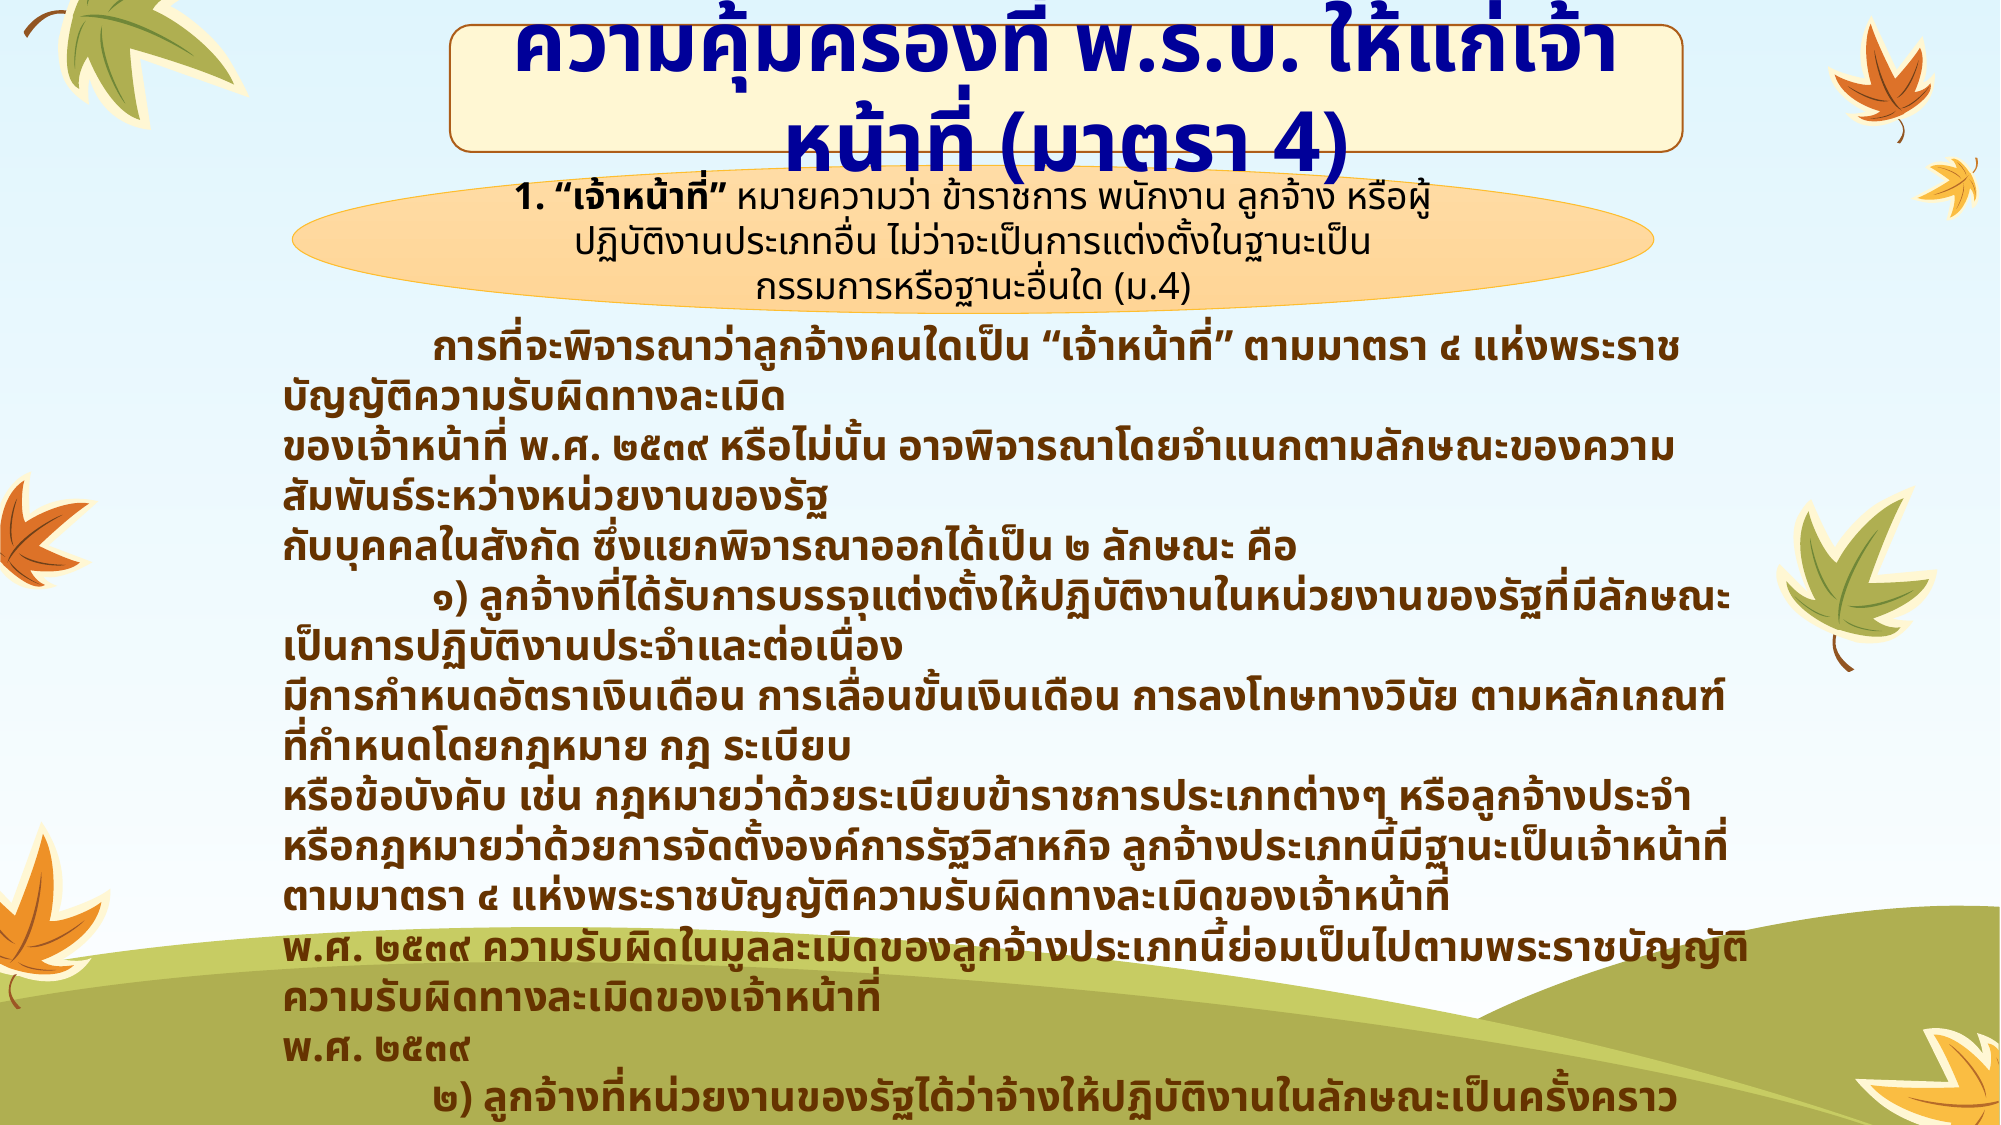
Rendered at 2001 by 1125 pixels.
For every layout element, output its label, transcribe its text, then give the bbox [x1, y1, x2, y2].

text_box 1. “เจ้าหน้าที่” หมายความว่า ข้าราชการ พนักงาน ลูกจ้าง หรือผู้ปฏิบัติงานประเภทอื่น ไม่ว่าจะเป็นการแต่งตั้งในฐานะเป็นกรรมการหรือฐานะอื่นใด (ม.4) [291, 164, 1655, 314]
list การที่จะพิจารณาว่าลูกจ้างคนใดเป็น “เจ้าหน้าที่” ตามมาตรา ๔ แห่งพระราชบัญญัติความรับผิดทางละเมิด ของเจ้าหน้าที่ พ.ศ. ๒๕๓๙ หรือไม่นั้น อาจพิจารณาโดยจำแนกตามลักษณะของความสัมพันธ์ระหว่างหน่วยงานของรัฐ กับบุคคลในสังกัด ซึ่งแยกพิจารณาออกได้เป็น ๒ ลักษณะ คือ ๑) ลูกจ้างที่ได้รับการบรรจุแต่งตั้งให้ปฏิบัติงานในหน่วยงานของรัฐที่มีลักษณะเป็นการปฏิบัติงานประจำและต่อเนื่อง มีการกำหนดอัตราเงินเดือน การเลื่อนขั้นเงินเดือน การลงโทษทางวินัย ตามหลักเกณฑ์ที่กำหนดโดยกฎหมาย กฎ ระเบียบ หรือข้อบังคับ เช่น กฎหมายว่าด้วยระเบียบข้าราชการประเภทต่างๆ หรือลูกจ้างประจำหรือกฎหมายว่าด้วยการจัดตั้งองค์การรัฐวิสาหกิจ ลูกจ้างประเภทนี้มีฐานะเป็นเจ้าหน้าที่ ตามมาตรา ๔ แห่งพระราชบัญญัติความรับผิดทางละเมิดของเจ้าหน้าที่ พ.ศ. ๒๕๓๙ ความรับผิดในมูลละเมิดของลูกจ้างประเภทนี้ย่อมเป็นไปตามพระราชบัญญัติความรับผิดทางละเมิดของเจ้าหน้าที่ พ.ศ. ๒๕๓๙ ๒) ลูกจ้างที่หน่วยงานของรัฐได้ว่าจ้างให้ปฏิบัติงานในลักษณะเป็นครั้งคราวเฉพาะงานไม่ว่าจะมีสัญญาจ้างหรือไม่ ก็ตาม ความสัมพันธ์ของบุคคลดังกล่าวกับหน่วยงานของรัฐที่ว่าจ้างย่อมเป็นไปตามข้อตกลงในสัญญาตามประมวลกฎหมายแพ่ง และพาณิชย์ หากลูกจ้างกระทำละเมิดต่อหน่วยงานของรัฐความรับผิดทางละเมิดย่อมเป็นไปตามบทบัญญัติแห่งประมวลกฎหมายแพ่งและพาณิชย์ (ความเห็นคณะกรรมการกฤษฎีกา (กรรมการร่างกฎหมาย คณะพิเศษ) เรื่องเสร็จที่ ๘๔๙/๒๕๔๒) [267, 311, 1767, 1012]
text_box ความคุ้มครองที่ พ.ร.บ. ให้แก่เจ้าหน้าที่ (มาตรา 4) [448, 23, 1684, 153]
